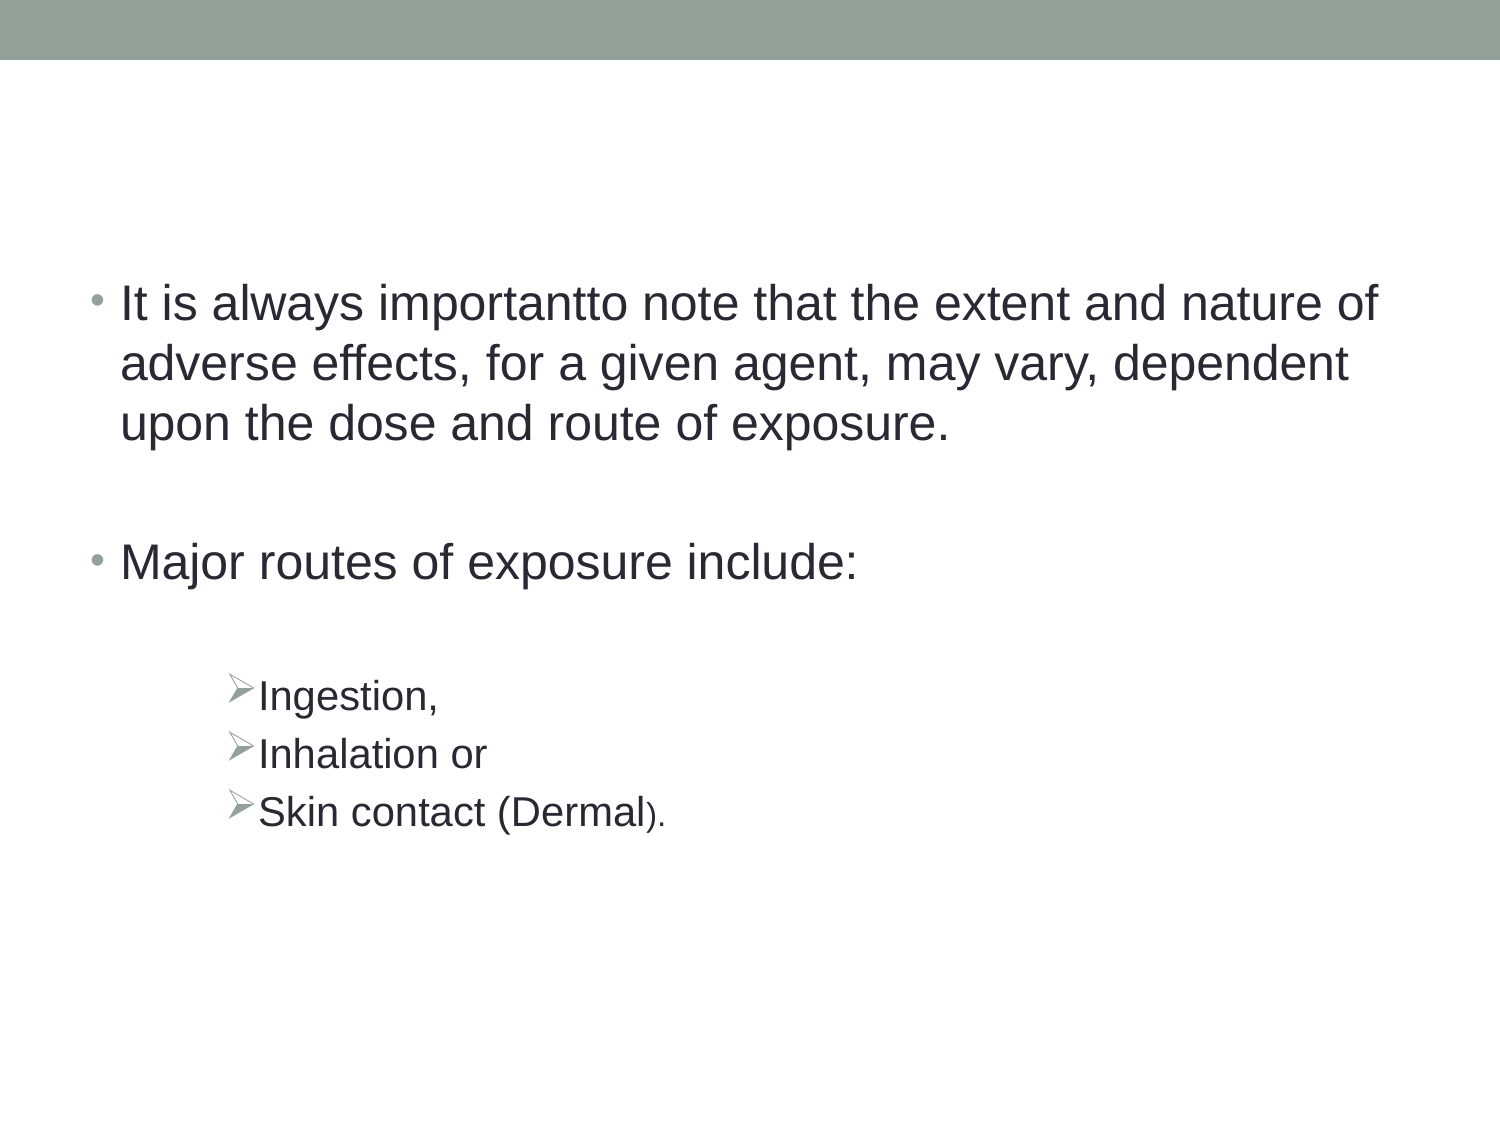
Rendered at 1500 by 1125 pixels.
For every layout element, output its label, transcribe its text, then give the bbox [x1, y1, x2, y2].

list It is always importantto note that the extent and nature of adverse effects, for a given agent, may vary, dependent upon the dose and route of exposure. Major routes of exposure include: Ingestion, Inhalation or Skin contact (Dermal). [75, 262, 1425, 1063]
